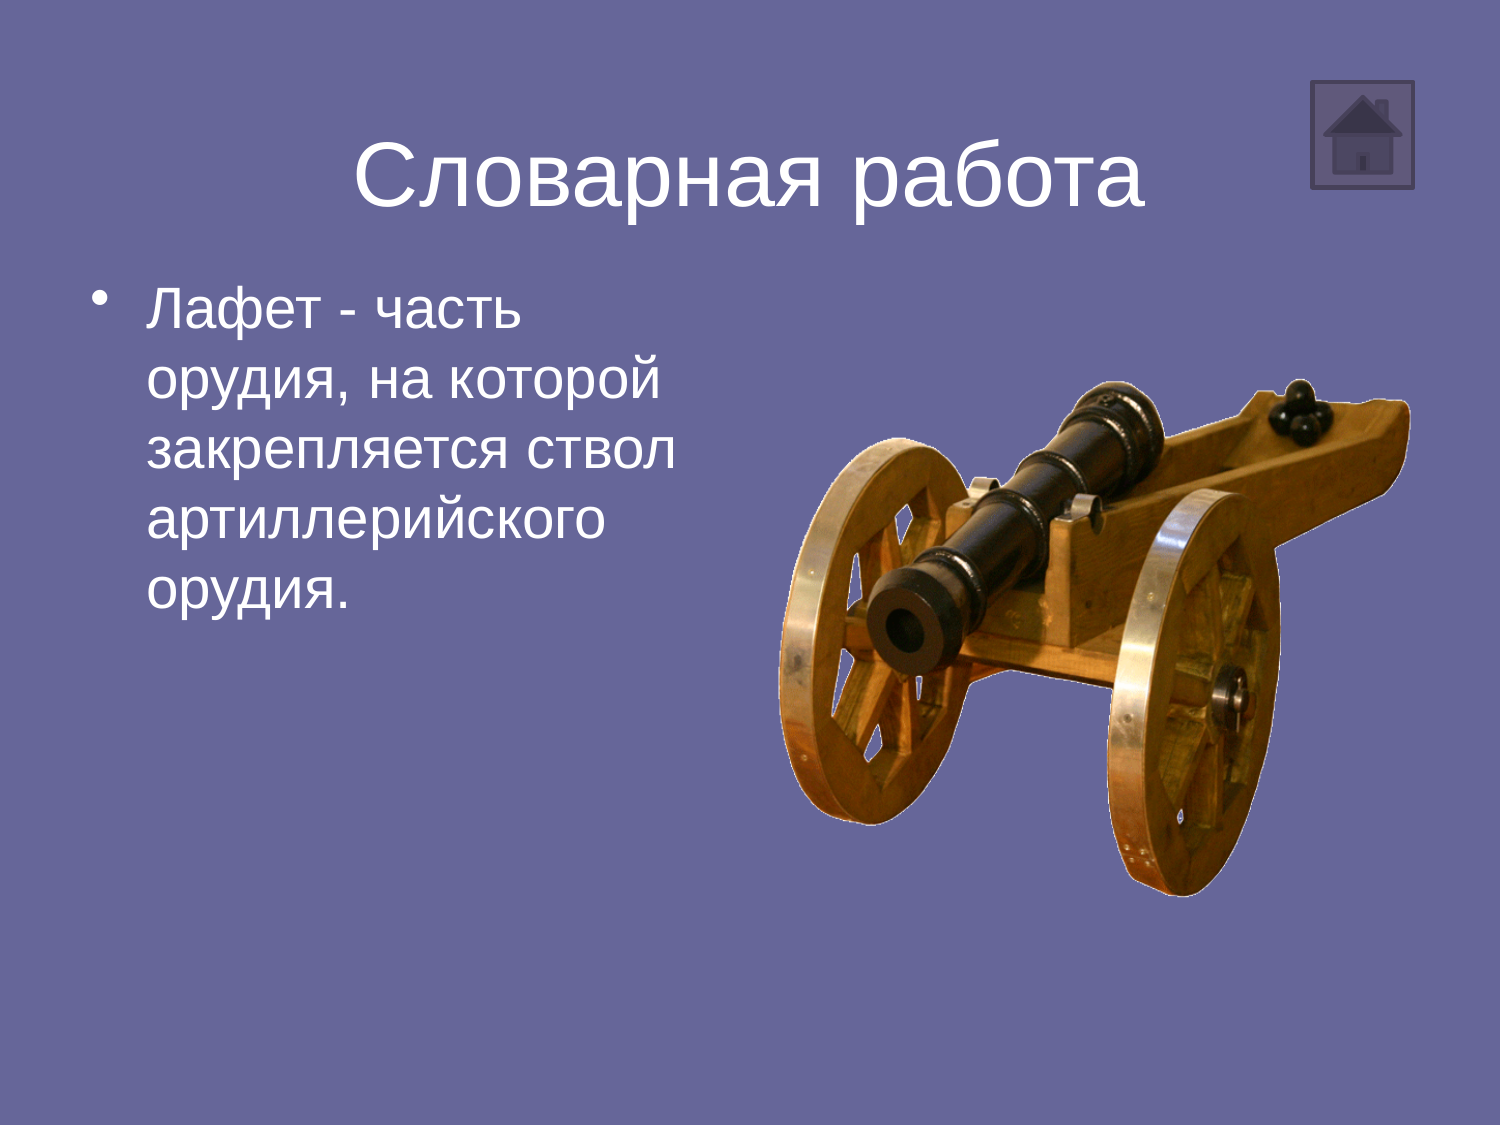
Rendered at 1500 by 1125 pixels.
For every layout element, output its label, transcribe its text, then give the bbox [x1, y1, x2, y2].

list Лафет - часть орудия, на которой закрепляется ствол артиллерийского орудия. [74, 262, 738, 1006]
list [762, 265, 1426, 1002]
text_box [1310, 80, 1415, 190]
title Словарная работа [74, 44, 1426, 233]
